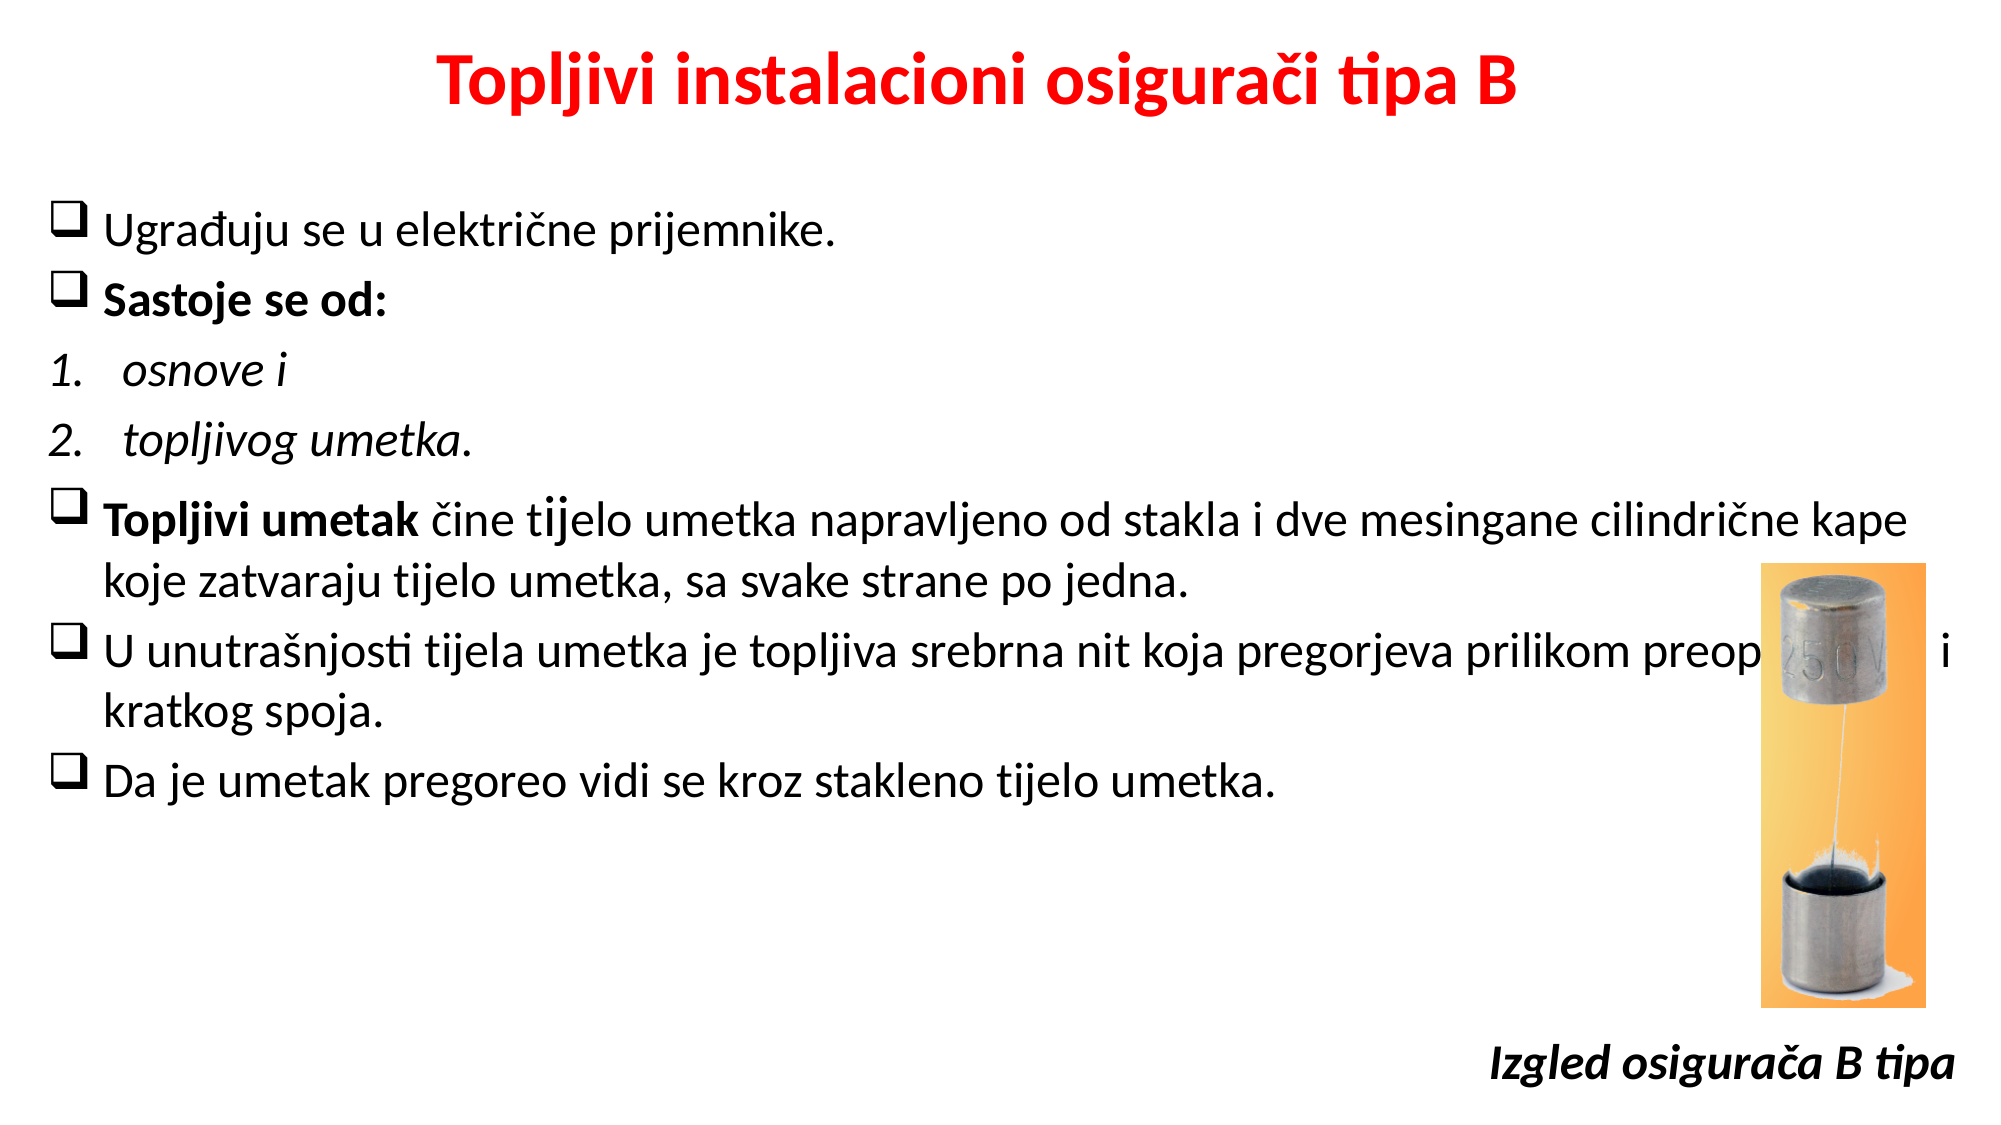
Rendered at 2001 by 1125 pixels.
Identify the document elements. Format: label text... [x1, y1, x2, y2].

picture [1760, 563, 1926, 1008]
title Topljivi instalacioni osigurači tipa B [75, 0, 1882, 150]
text_box Izgled osigurača B tipa [1249, 1022, 1972, 1097]
list Ugrađuju se u električne prijemnike. Sastoje se od: osnove i topljivog umetka. Topljivi umetak čine tijelo umetka napravljeno od stakla i dve mesingane cilindrične kape koje zatvaraju tijelo umetka, sa svake strane po jedna. U unutrašnjosti tijela umetka je topljiva srebrna nit koja pregorjeva prilikom preoptrećenja i kratkog spoja. Da je umetak pregoreo vidi se kroz stakleno tijelo umetka. [32, 188, 1974, 1100]
